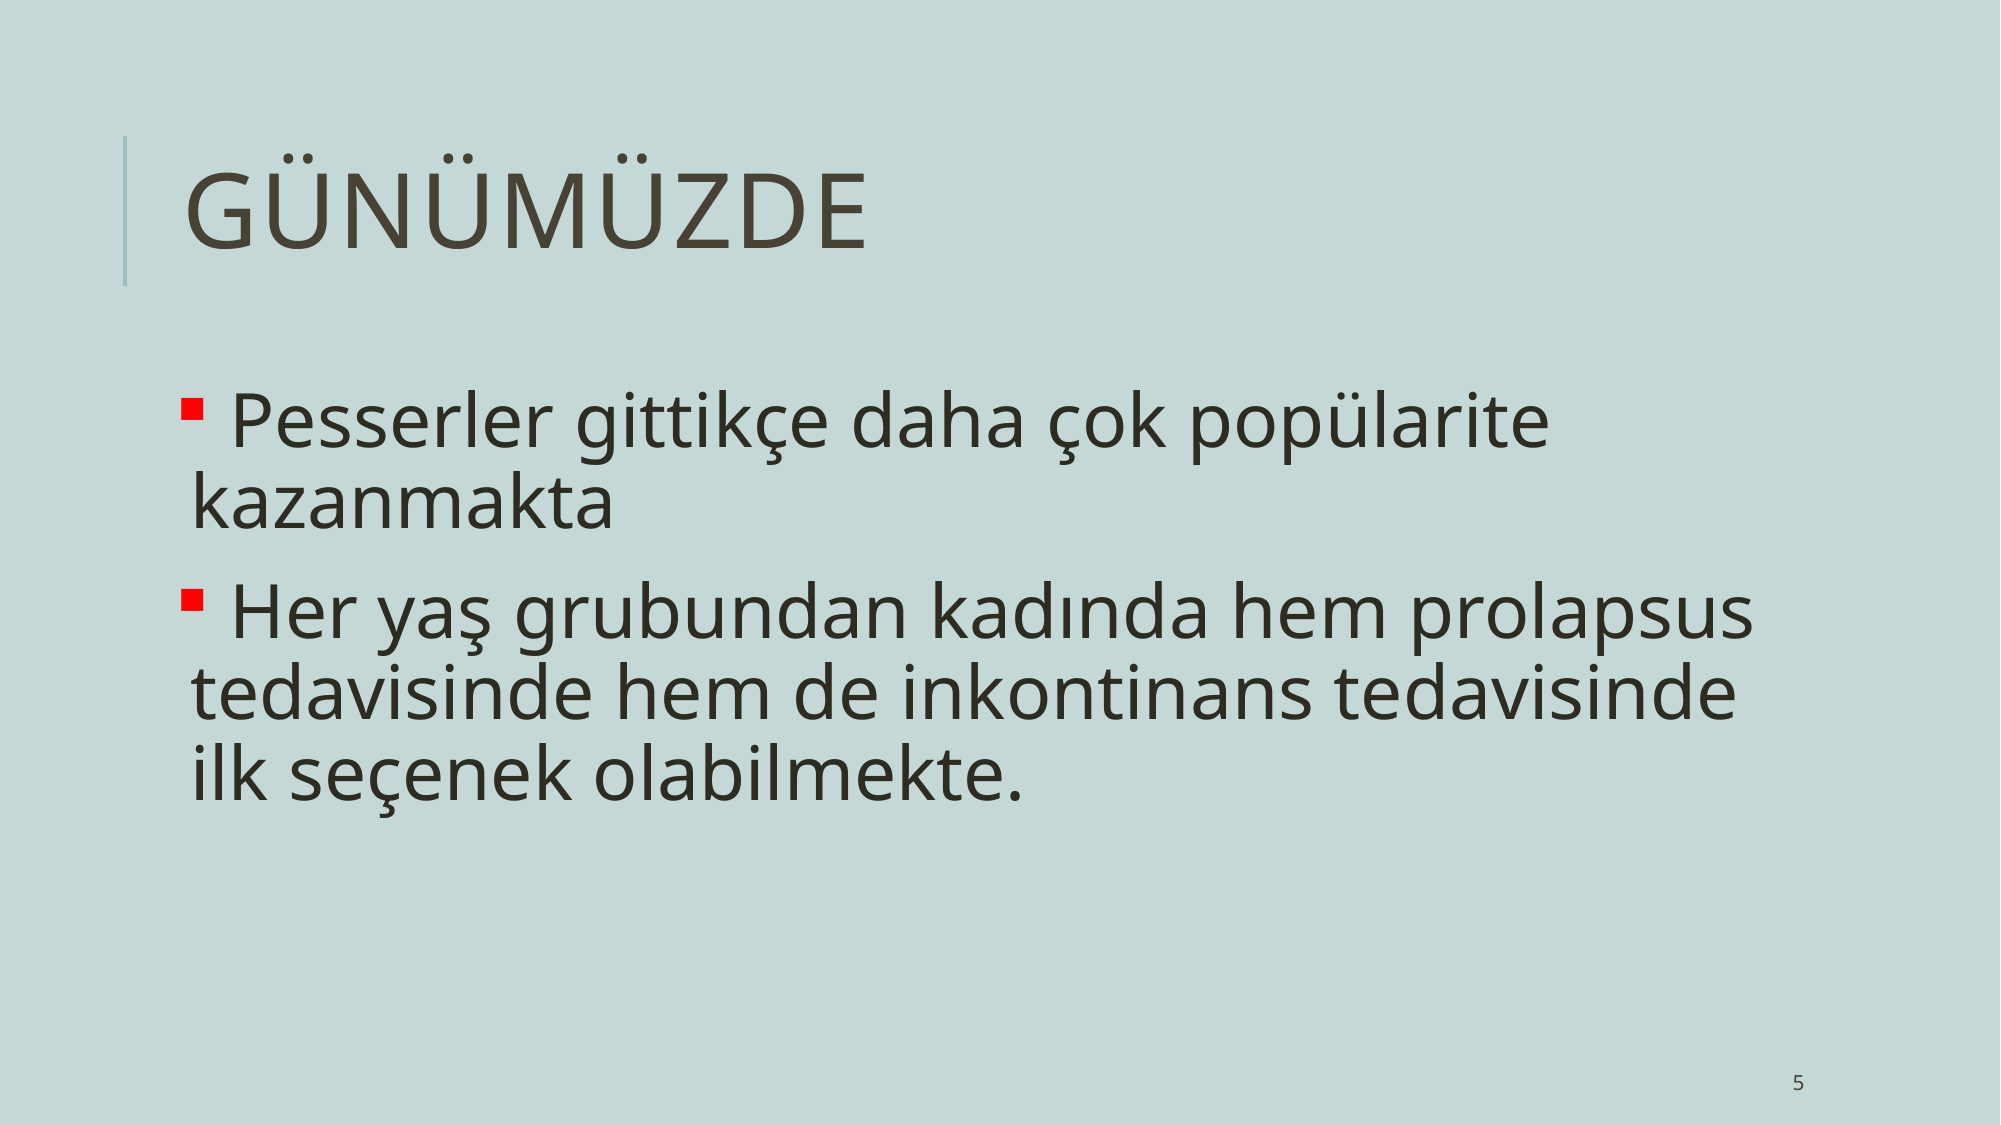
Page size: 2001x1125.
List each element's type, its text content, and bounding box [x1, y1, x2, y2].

slide_number 5 [1777, 1061, 1938, 1107]
list Pesserler gittikçe daha çok popülarite kazanmakta Her yaş grubundan kadında hem prolapsus tedavisinde hem de inkontinans tedavisinde ilk seçenek olabilmekte. [168, 375, 1829, 1035]
title GÜNÜMÜZDE [168, 96, 1763, 342]
